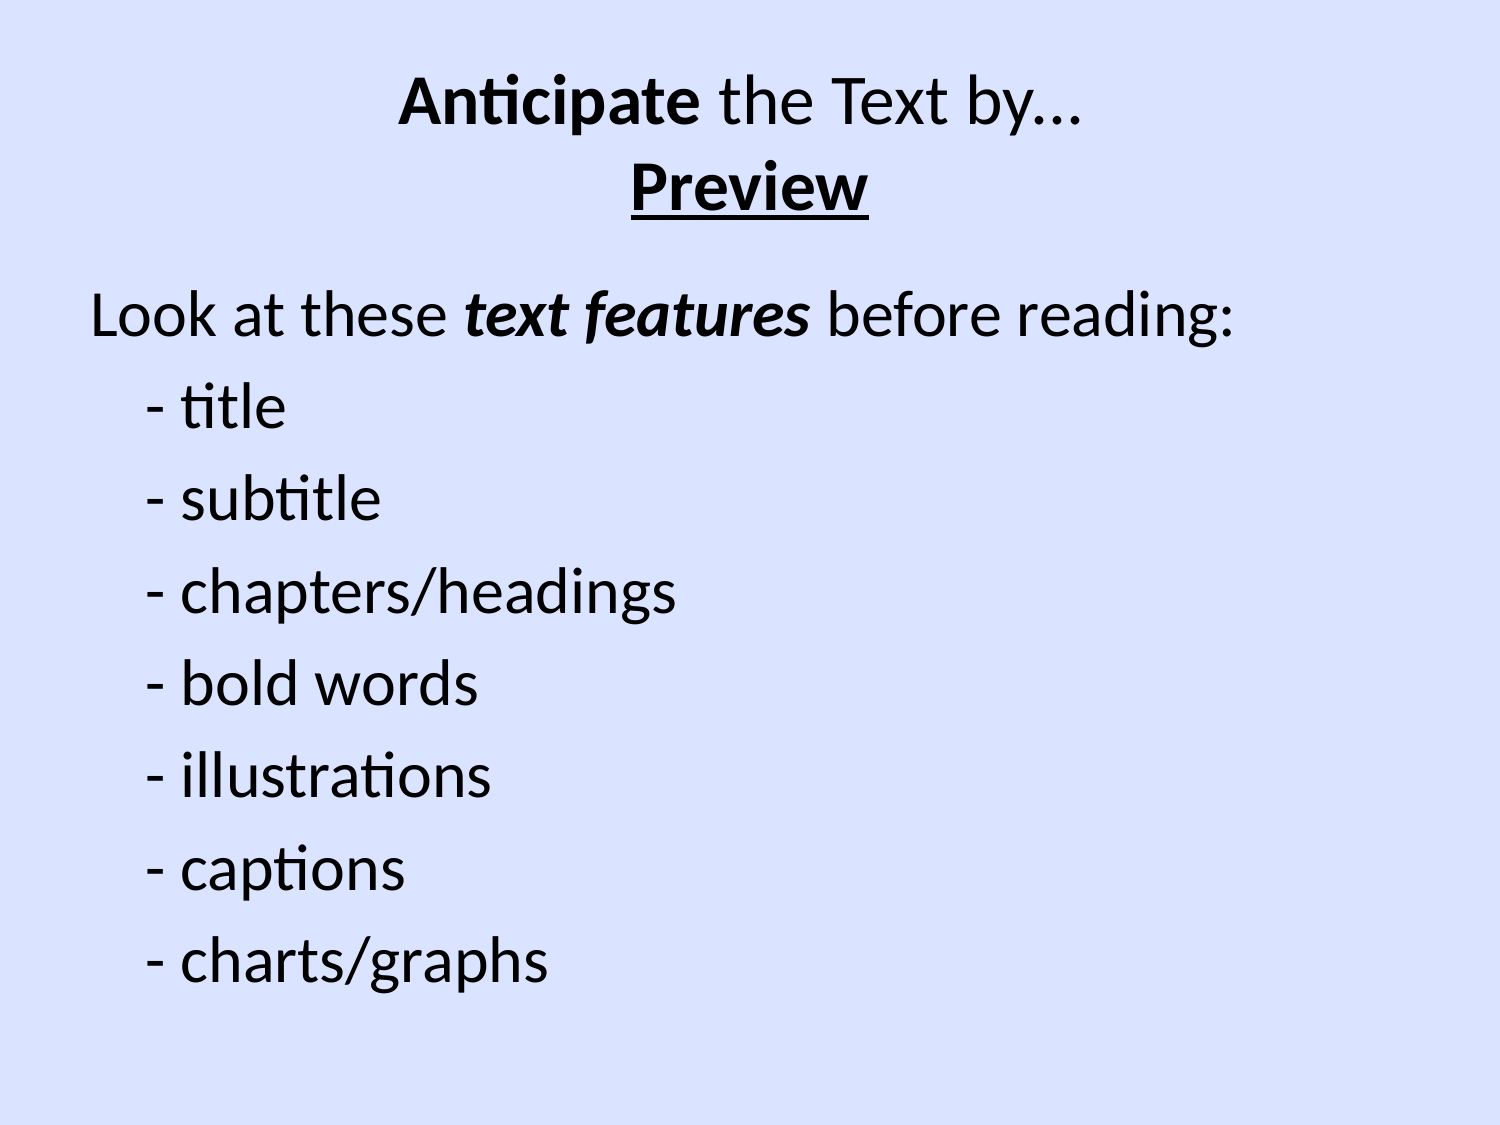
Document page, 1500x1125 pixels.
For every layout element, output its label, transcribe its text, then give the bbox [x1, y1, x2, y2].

title Anticipate the Text by... Preview [75, 45, 1425, 233]
list Look at these text features before reading: - title - subtitle - chapters/headings - bold words - illustrations - captions - charts/graphs [75, 262, 1425, 1005]
